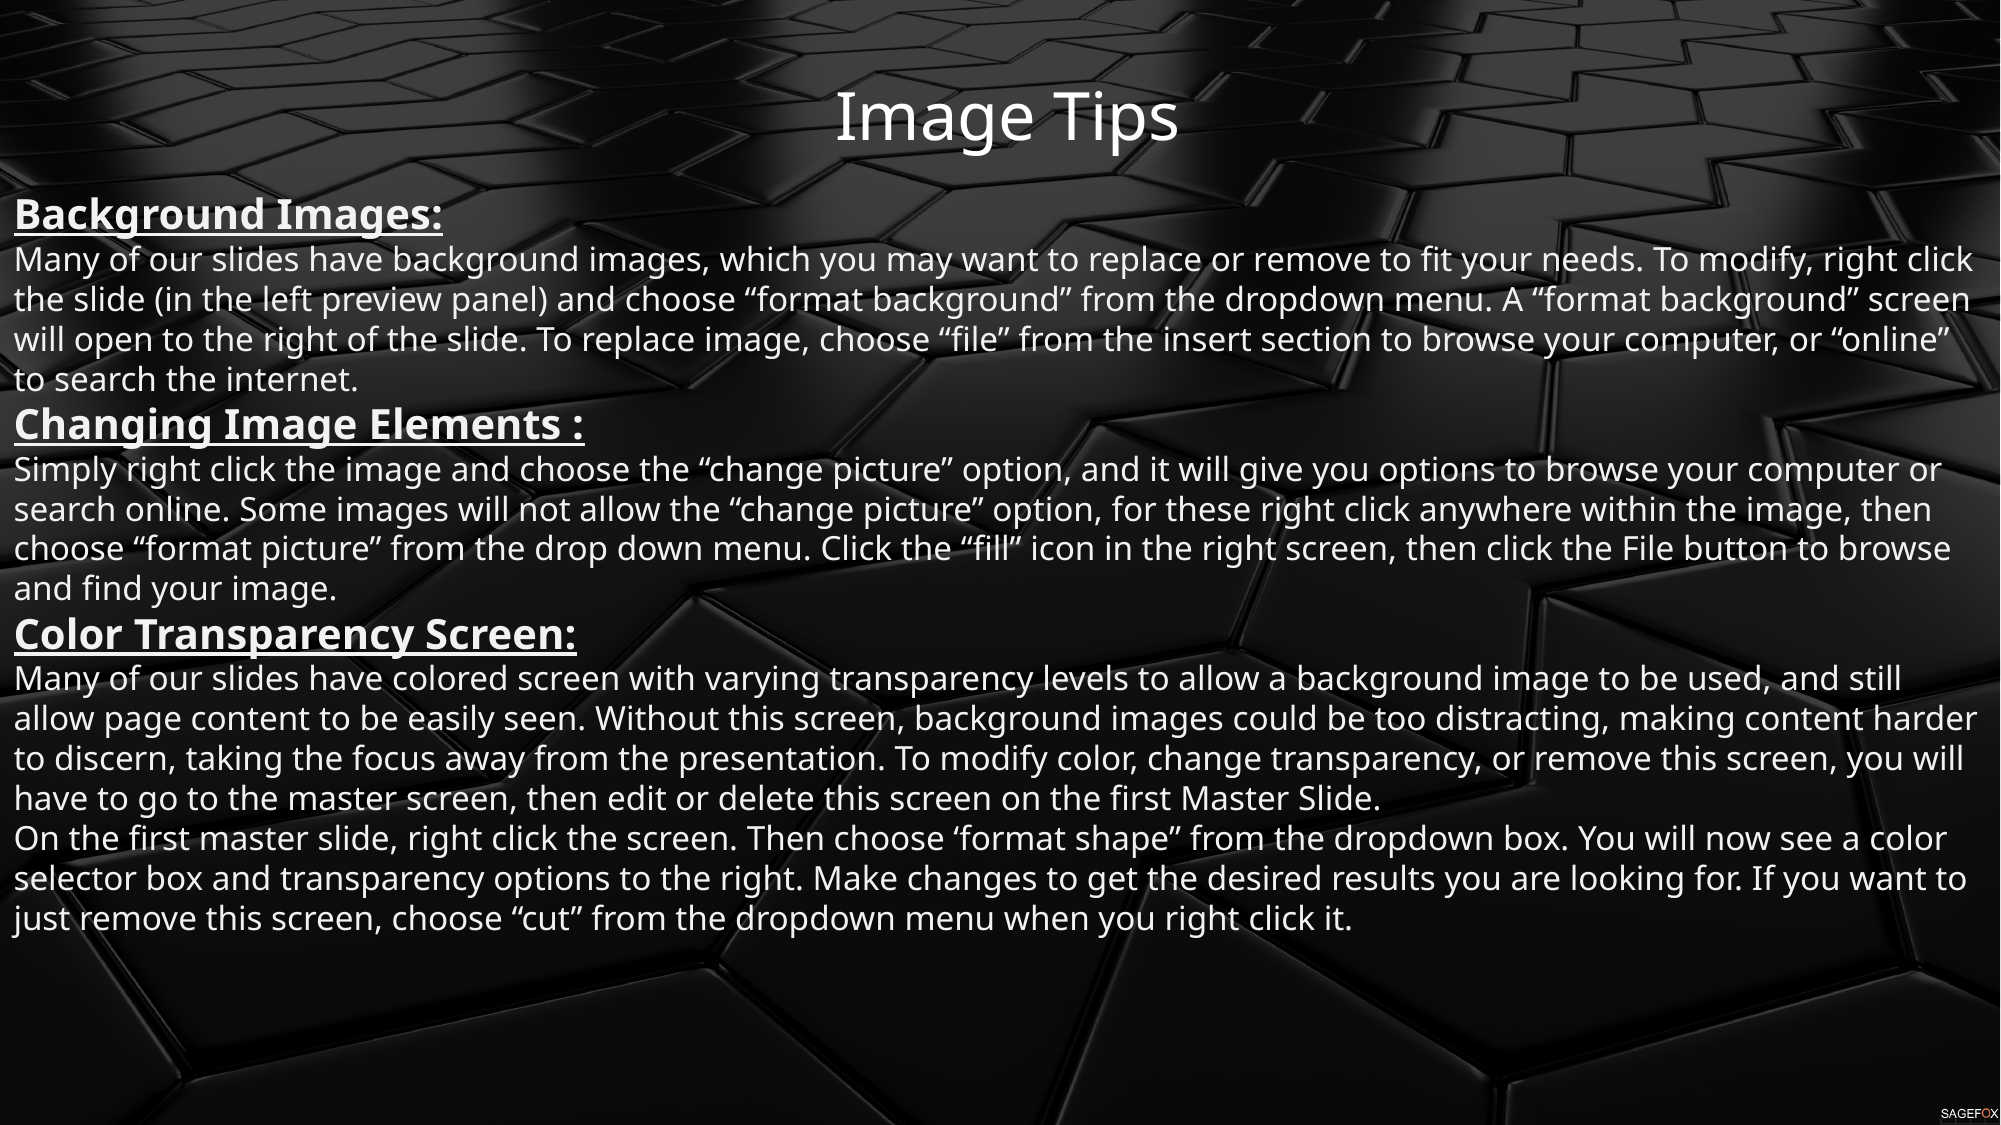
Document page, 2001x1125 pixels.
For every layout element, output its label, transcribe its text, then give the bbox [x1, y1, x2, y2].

text_box Background Images: Many of our slides have background images, which you may want to replace or remove to fit your needs. To modify, right click the slide (in the left preview panel) and choose “format background” from the dropdown menu. A “format background” screen will open to the right of the slide. To replace image, choose “file” from the insert section to browse your computer, or “online” to search the internet. Changing Image Elements : Simply right click the image and choose the “change picture” option, and it will give you options to browse your computer or search online. Some images will not allow the “change picture” option, for these right click anywhere within the image, then choose “format picture” from the drop down menu. Click the “fill” icon in the right screen, then click the File button to browse and find your image. Color Transparency Screen: Many of our slides have colored screen with varying transparency levels to allow a background image to be used, and still allow page content to be easily seen. Without this screen, background images could be too distracting, making content harder to discern, taking the focus away from the presentation. To modify color, change transparency, or remove this screen, you will have to go to the master screen, then edit or delete this screen on the first Master Slide. On the first master slide, right click the screen. Then choose ‘format shape” from the dropdown box. You will now see a color selector box and transparency options to the right. Make changes to get the desired results you are looking for. If you want to just remove this screen, choose “cut” from the dropdown menu when you right click it. [0, 0, 2000, 1125]
title Image Tips [597, 59, 1420, 177]
